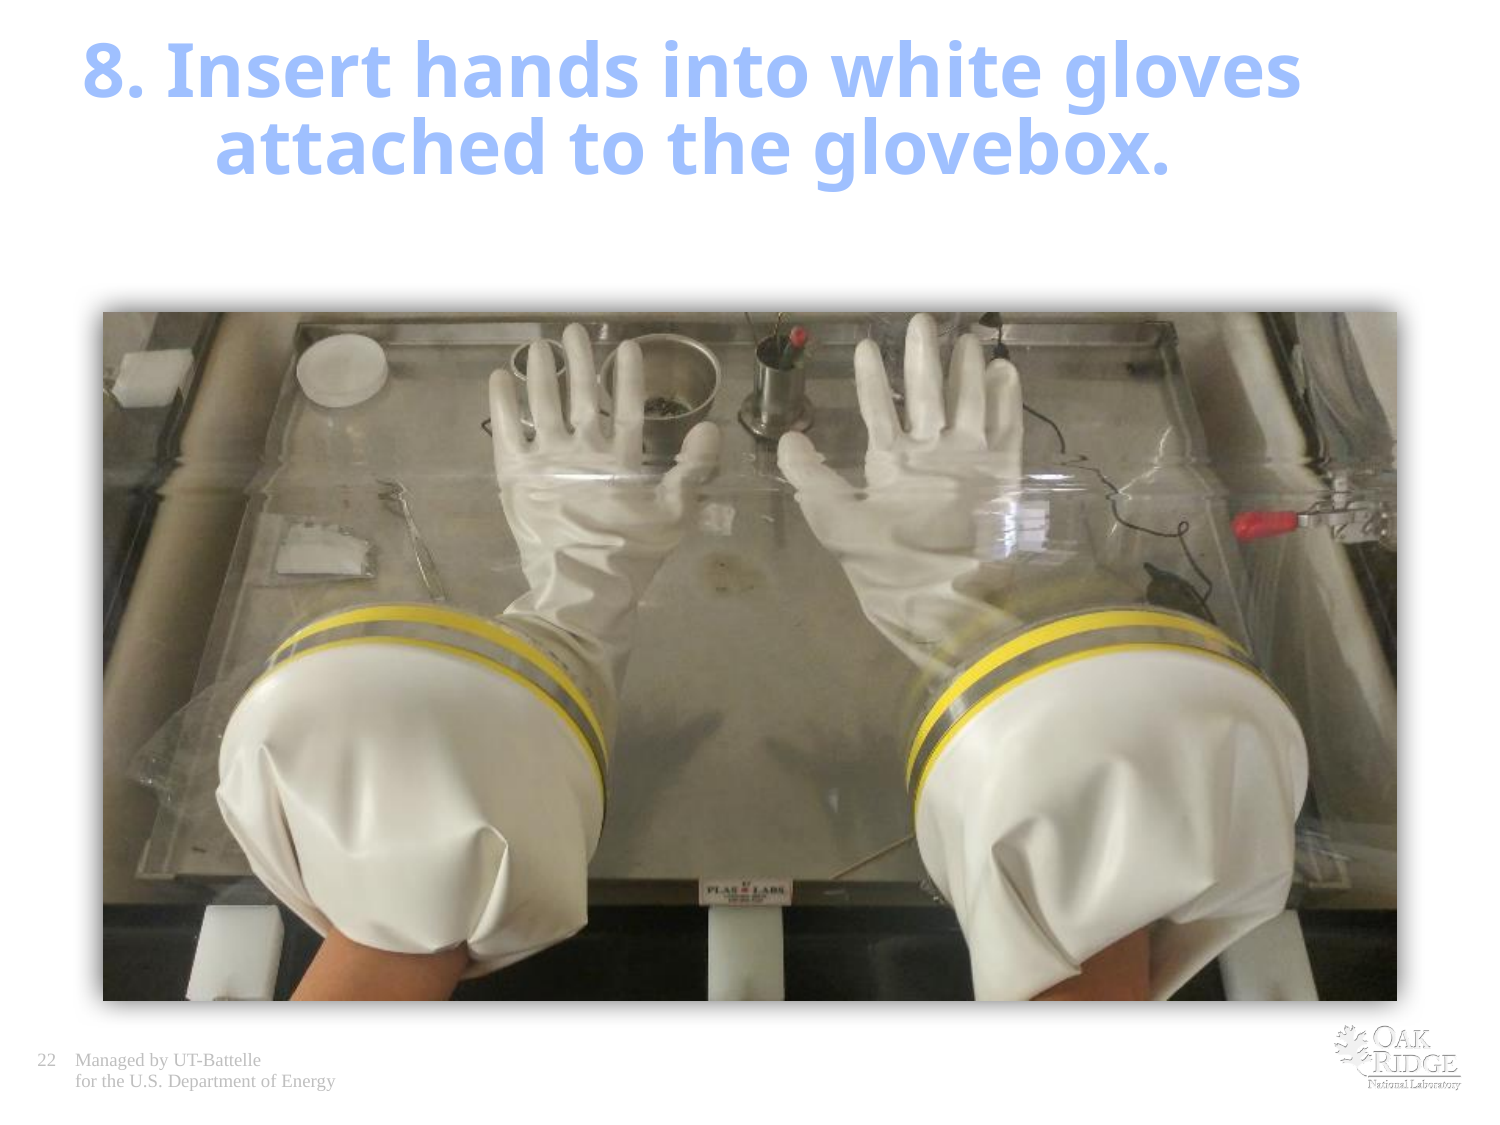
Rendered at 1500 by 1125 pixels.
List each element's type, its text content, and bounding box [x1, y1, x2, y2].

picture [1325, 1019, 1472, 1095]
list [102, 312, 1398, 1001]
title 8. Insert hands into white gloves attached to the glovebox. [18, 29, 1369, 98]
